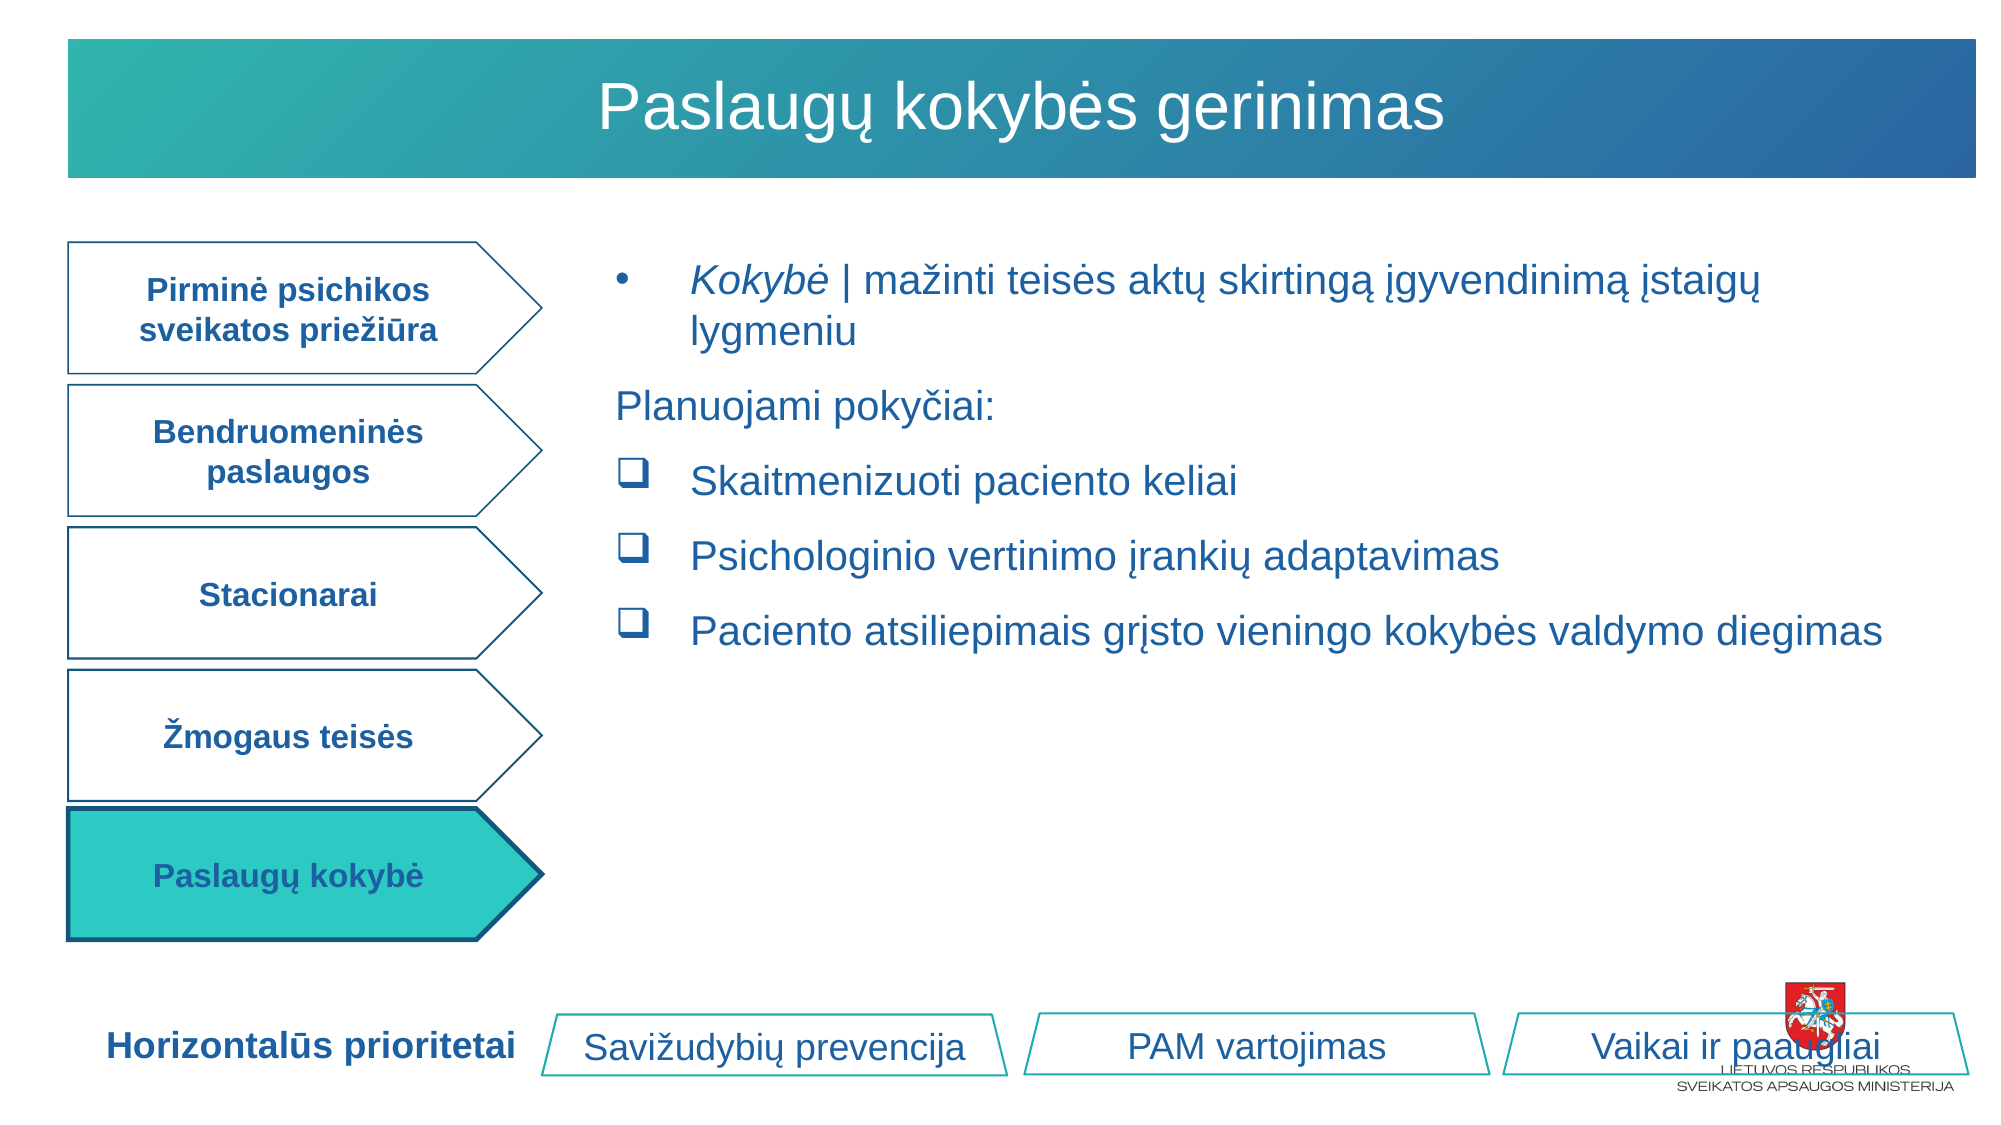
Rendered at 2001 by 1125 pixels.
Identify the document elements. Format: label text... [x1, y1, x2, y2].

text_box Stacionarai [67, 526, 544, 660]
picture [1677, 1075, 1954, 1091]
picture [1677, 982, 1954, 1013]
text_box Horizontalūs prioritetai [0, 1013, 532, 1074]
text_box Vaikai ir paaugliai [1503, 1013, 1969, 1075]
text_box Pirminė psichikos sveikatos priežiūra [67, 241, 544, 375]
text_box Bendruomeninės paslaugos [67, 383, 544, 518]
text_box PAM vartojimas [1024, 1013, 1490, 1075]
text_box Savižudybių prevencija [541, 1014, 1008, 1076]
title Paslaugų kokybės gerinimas [68, 39, 1976, 178]
text_box Kokybė | mažinti teisės aktų skirtingą įgyvendinimą įstaigų lygmeniu Planuojami pokyčiai: Skaitmenizuoti paciento keliai Psichologinio vertinimo įrankių adaptavimas Paciento atsiliepimais grįsto vieningo kokybės valdymo diegimas [600, 245, 1932, 661]
text_box Paslaugų kokybė [67, 807, 544, 941]
text_box Žmogaus teisės [67, 668, 544, 803]
